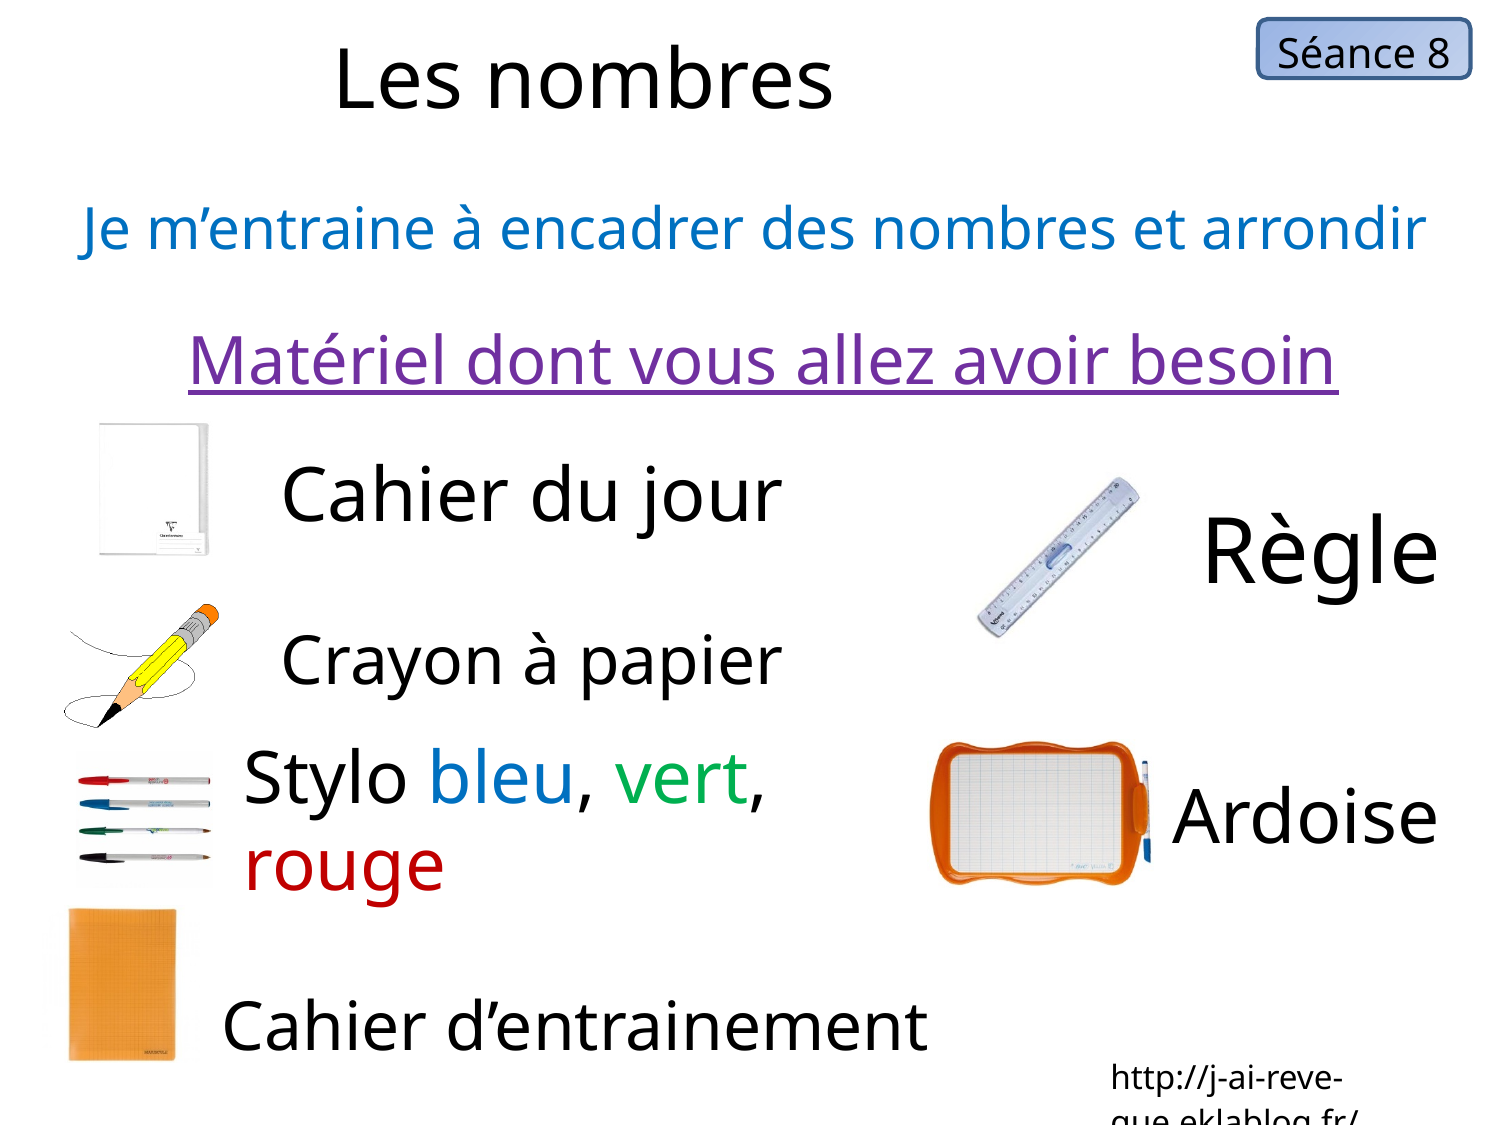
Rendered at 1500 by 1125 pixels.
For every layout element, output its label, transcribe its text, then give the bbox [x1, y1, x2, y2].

text_box Cahier du jour [265, 408, 821, 575]
text_box http://j-ai-reve-que.eklablog.fr/ [1104, 1043, 1496, 1118]
text_box Matériel dont vous allez avoir besoin [88, 327, 1439, 426]
text_box Je m’entraine à encadrer des nombres et arrondir [19, 125, 1491, 327]
text_box Séance 8 [1257, 19, 1471, 90]
text_box Stylo bleu, vert, rouge [228, 723, 916, 913]
picture [76, 751, 213, 888]
picture [86, 420, 223, 557]
text_box Crayon à papier [265, 575, 821, 723]
picture [964, 461, 1154, 652]
text_box Règle [1185, 463, 1466, 630]
text_box Cahier d’entrainement [206, 940, 974, 1106]
picture [926, 738, 1154, 888]
text_box Ardoise [1157, 730, 1495, 896]
title Les nombres [15, 12, 1154, 138]
picture [42, 905, 201, 1064]
picture [64, 603, 219, 729]
